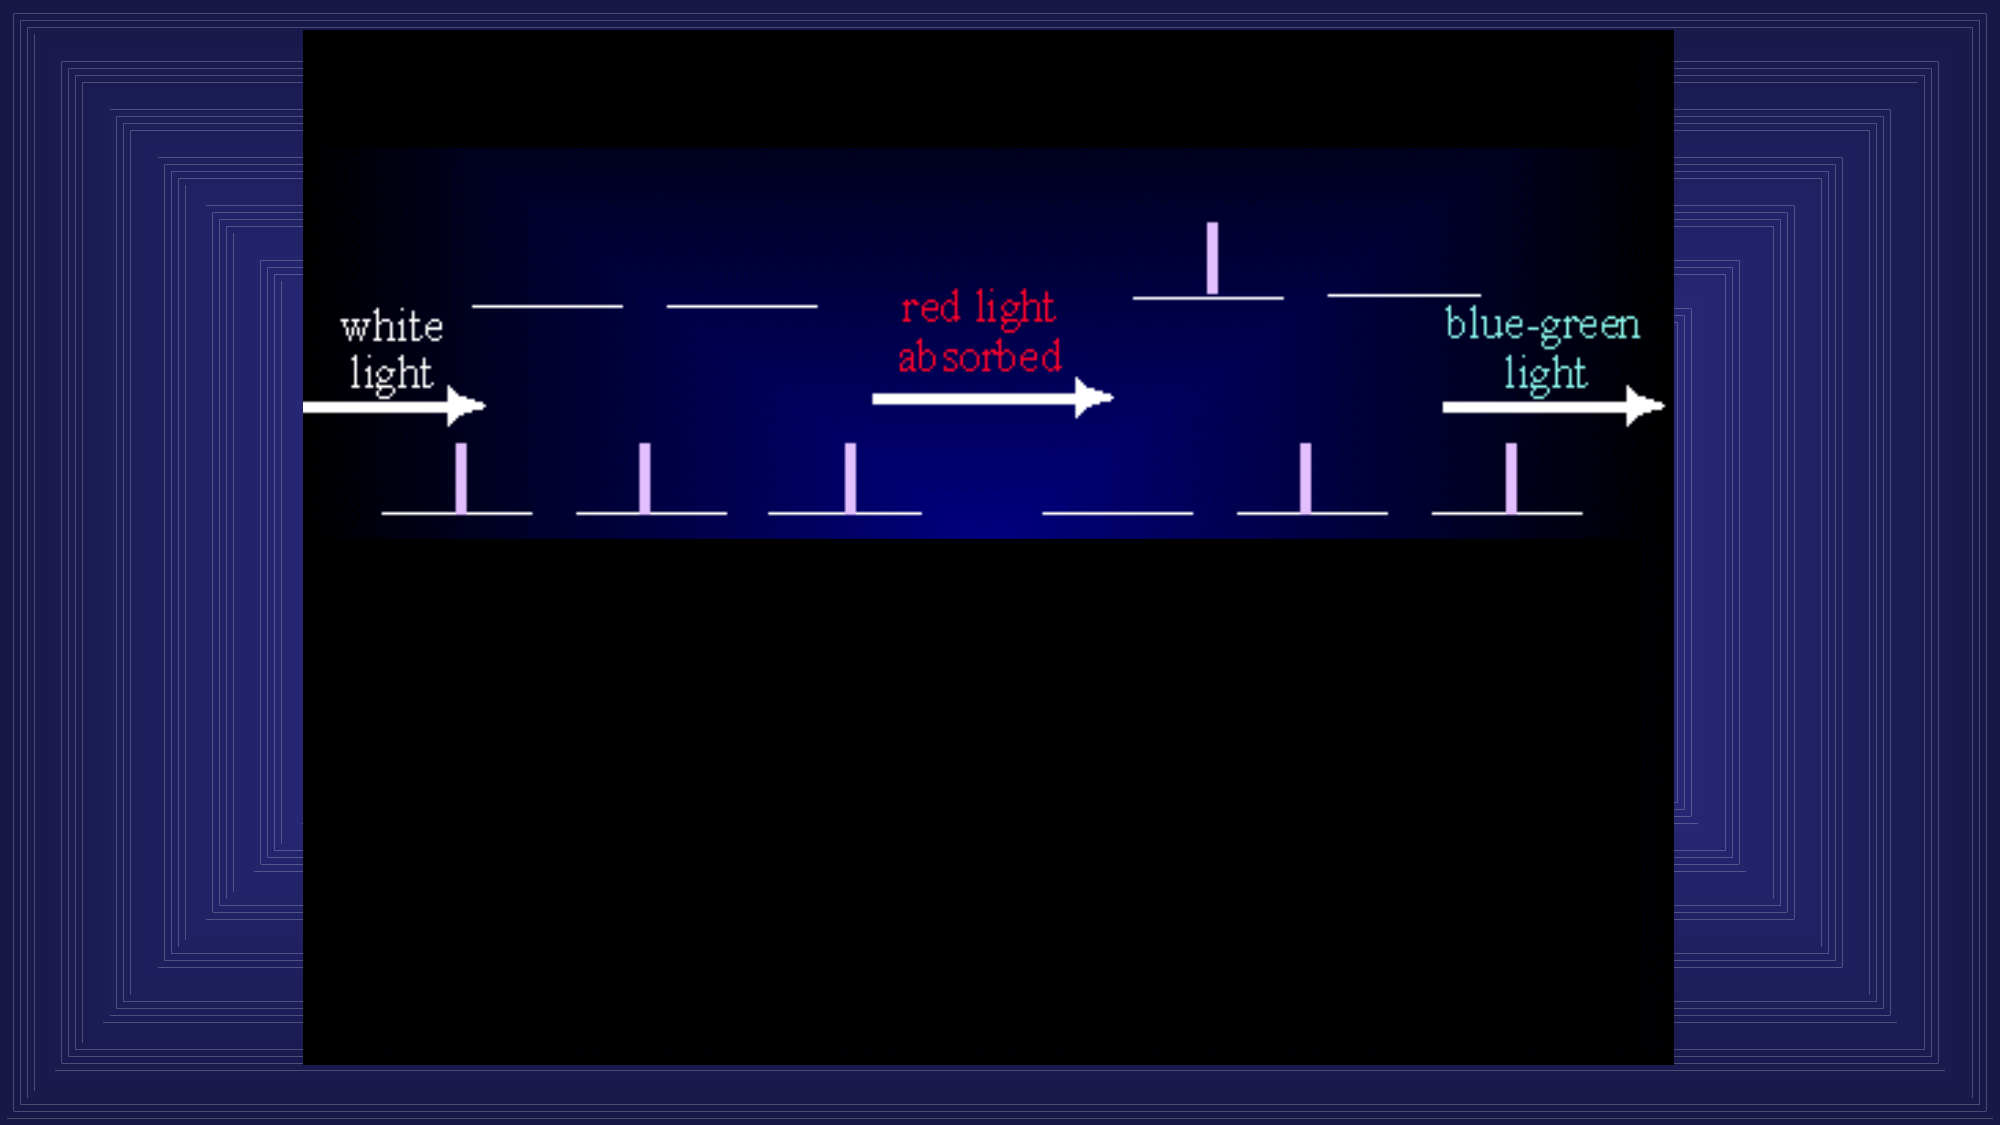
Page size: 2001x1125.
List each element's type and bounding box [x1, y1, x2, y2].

picture [303, 30, 1674, 1065]
